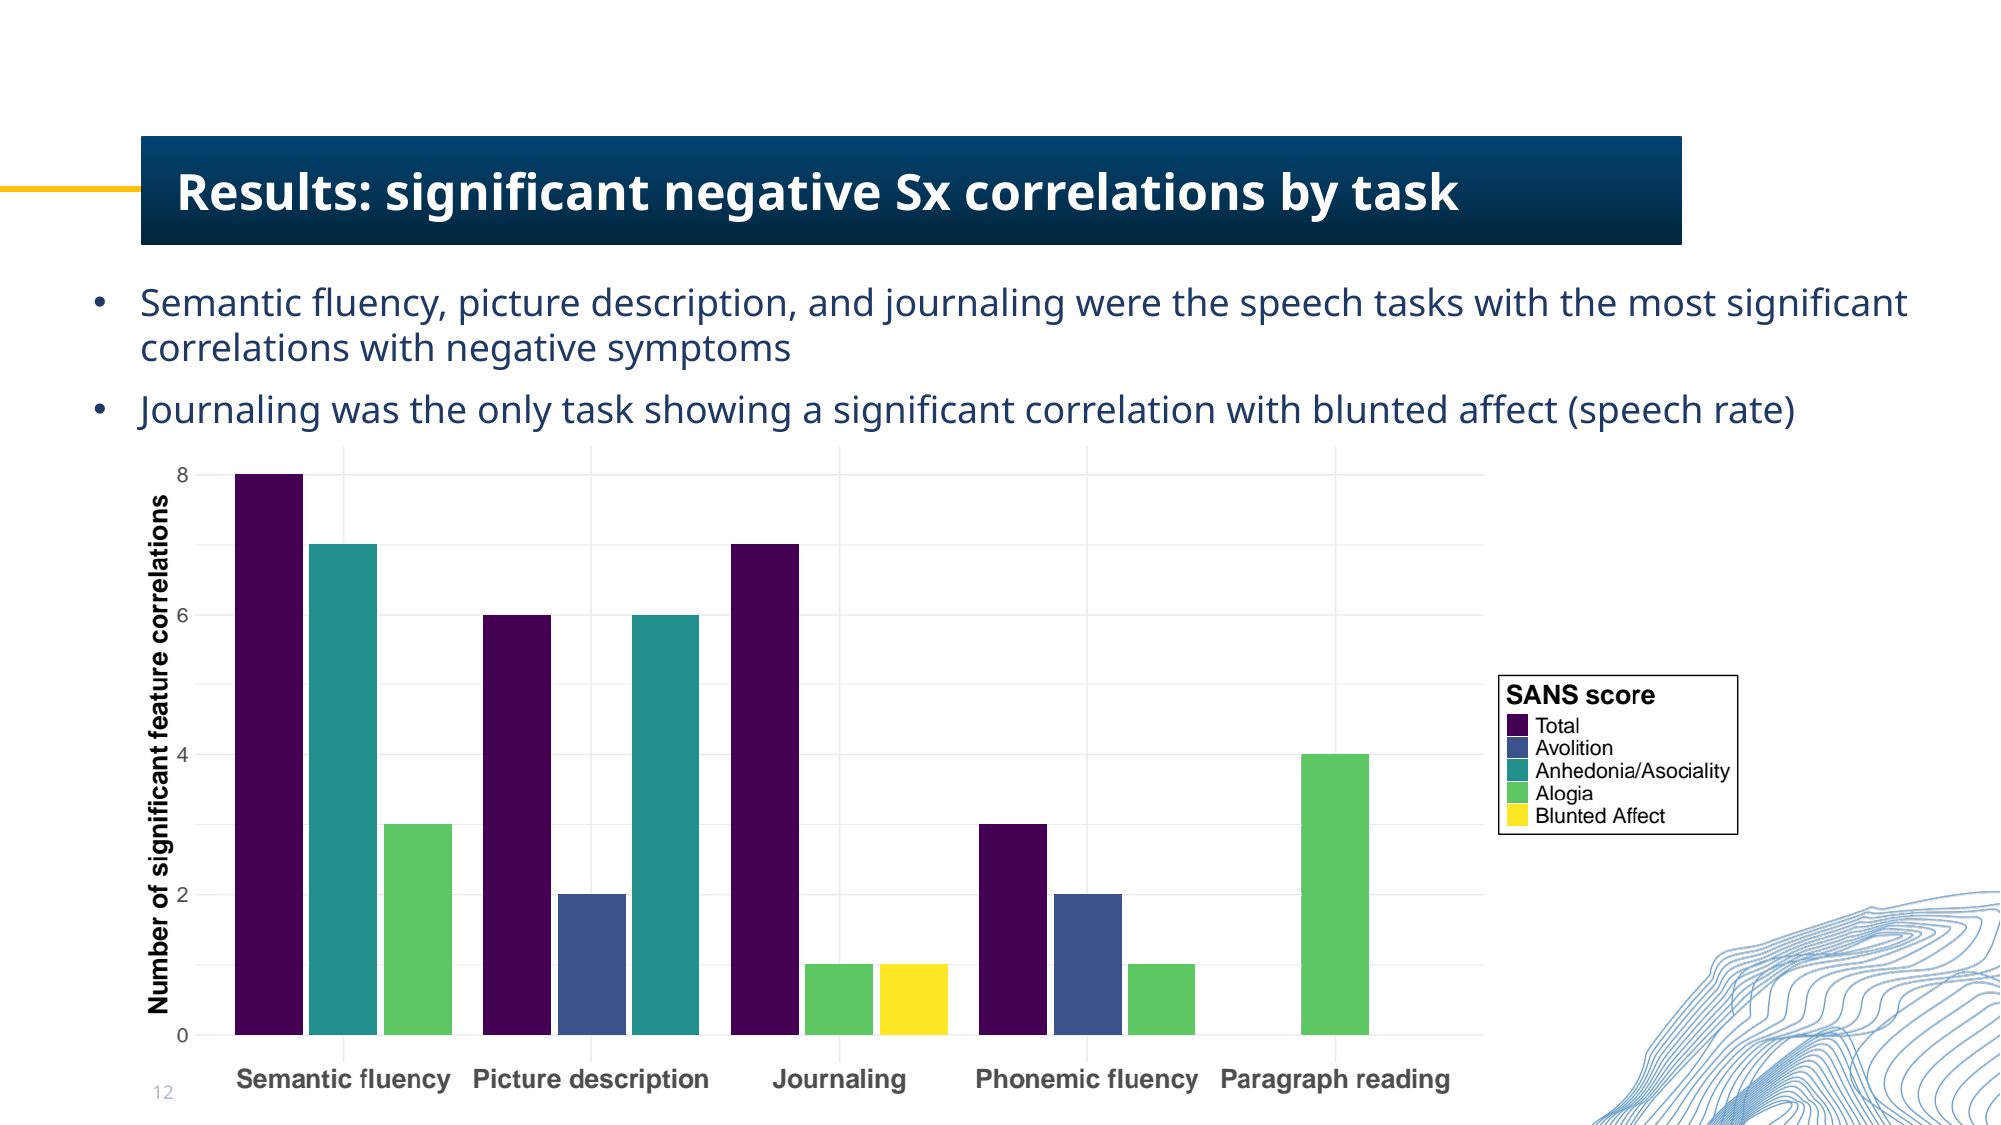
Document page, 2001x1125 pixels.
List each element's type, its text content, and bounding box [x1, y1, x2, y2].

slide_number 12 [137, 1072, 204, 1103]
title Results: significant negative Sx correlations by task [141, 136, 1682, 245]
picture [141, 439, 2000, 1125]
list Semantic fluency, picture description, and journaling were the speech tasks with the most significant correlations with negative symptoms Journaling was the only task showing a significant correlation with blunted affect (speech rate) [76, 271, 1974, 987]
